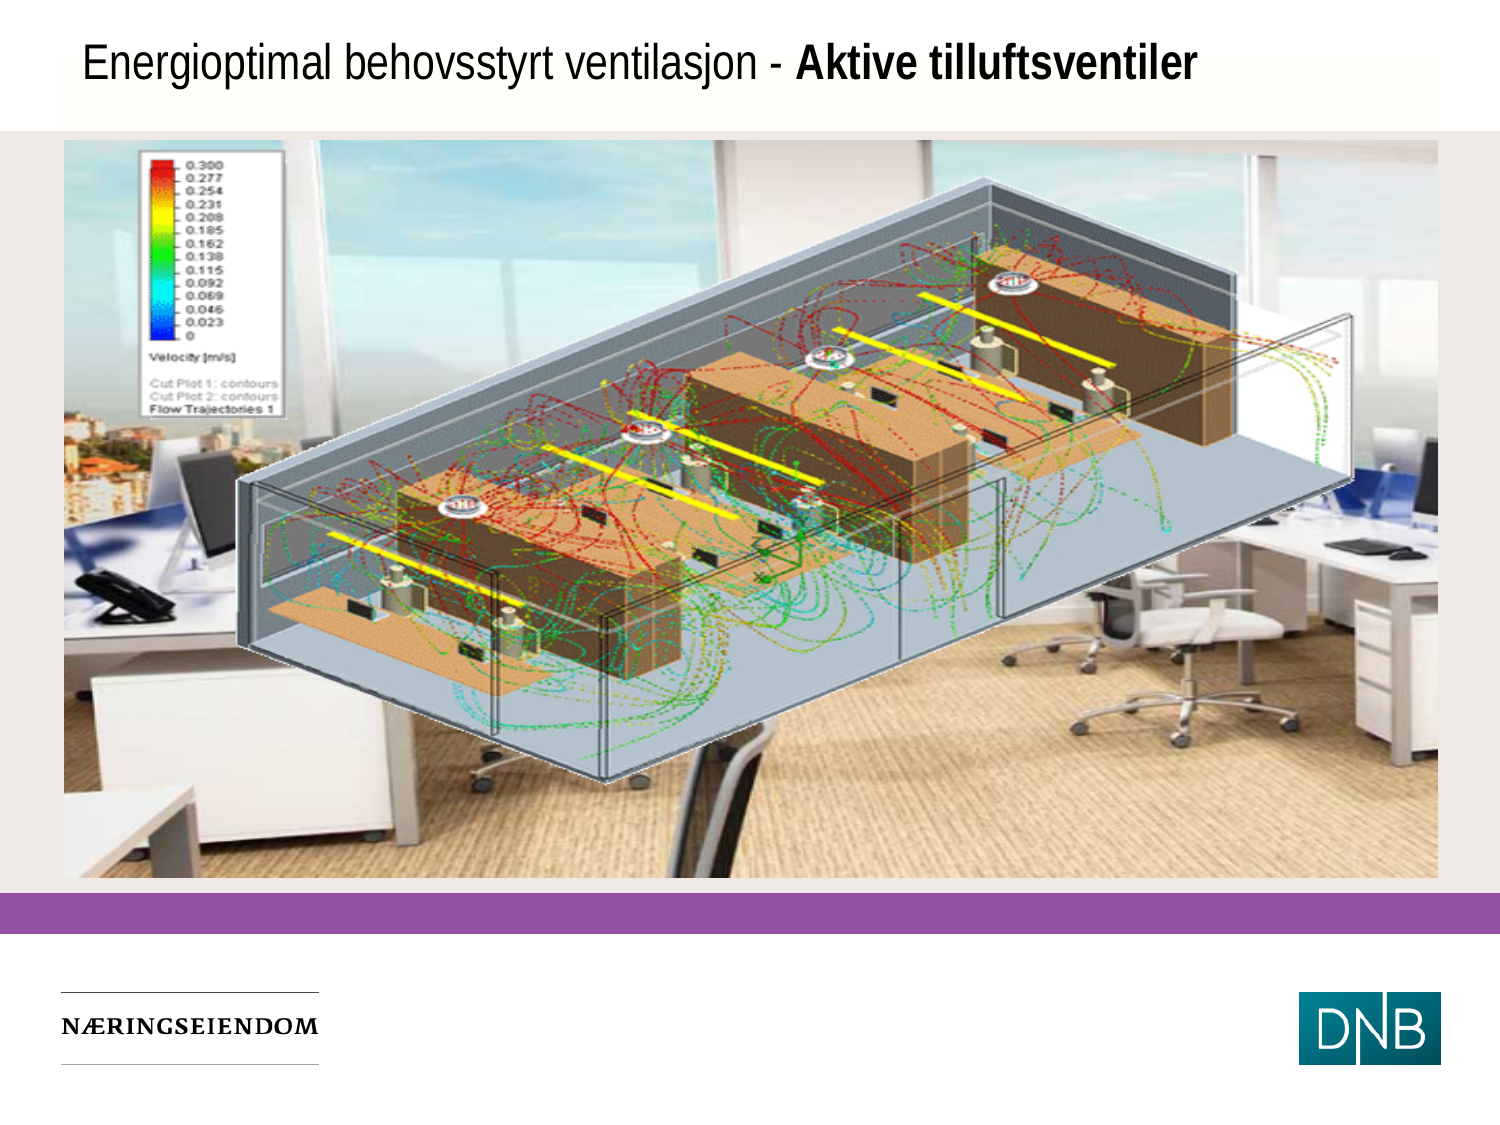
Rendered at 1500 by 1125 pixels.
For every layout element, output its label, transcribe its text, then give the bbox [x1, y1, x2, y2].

title Energioptimal behovsstyrt ventilasjon - Aktive tilluftsventiler [64, 0, 1438, 119]
picture [0, 0, 1500, 1125]
